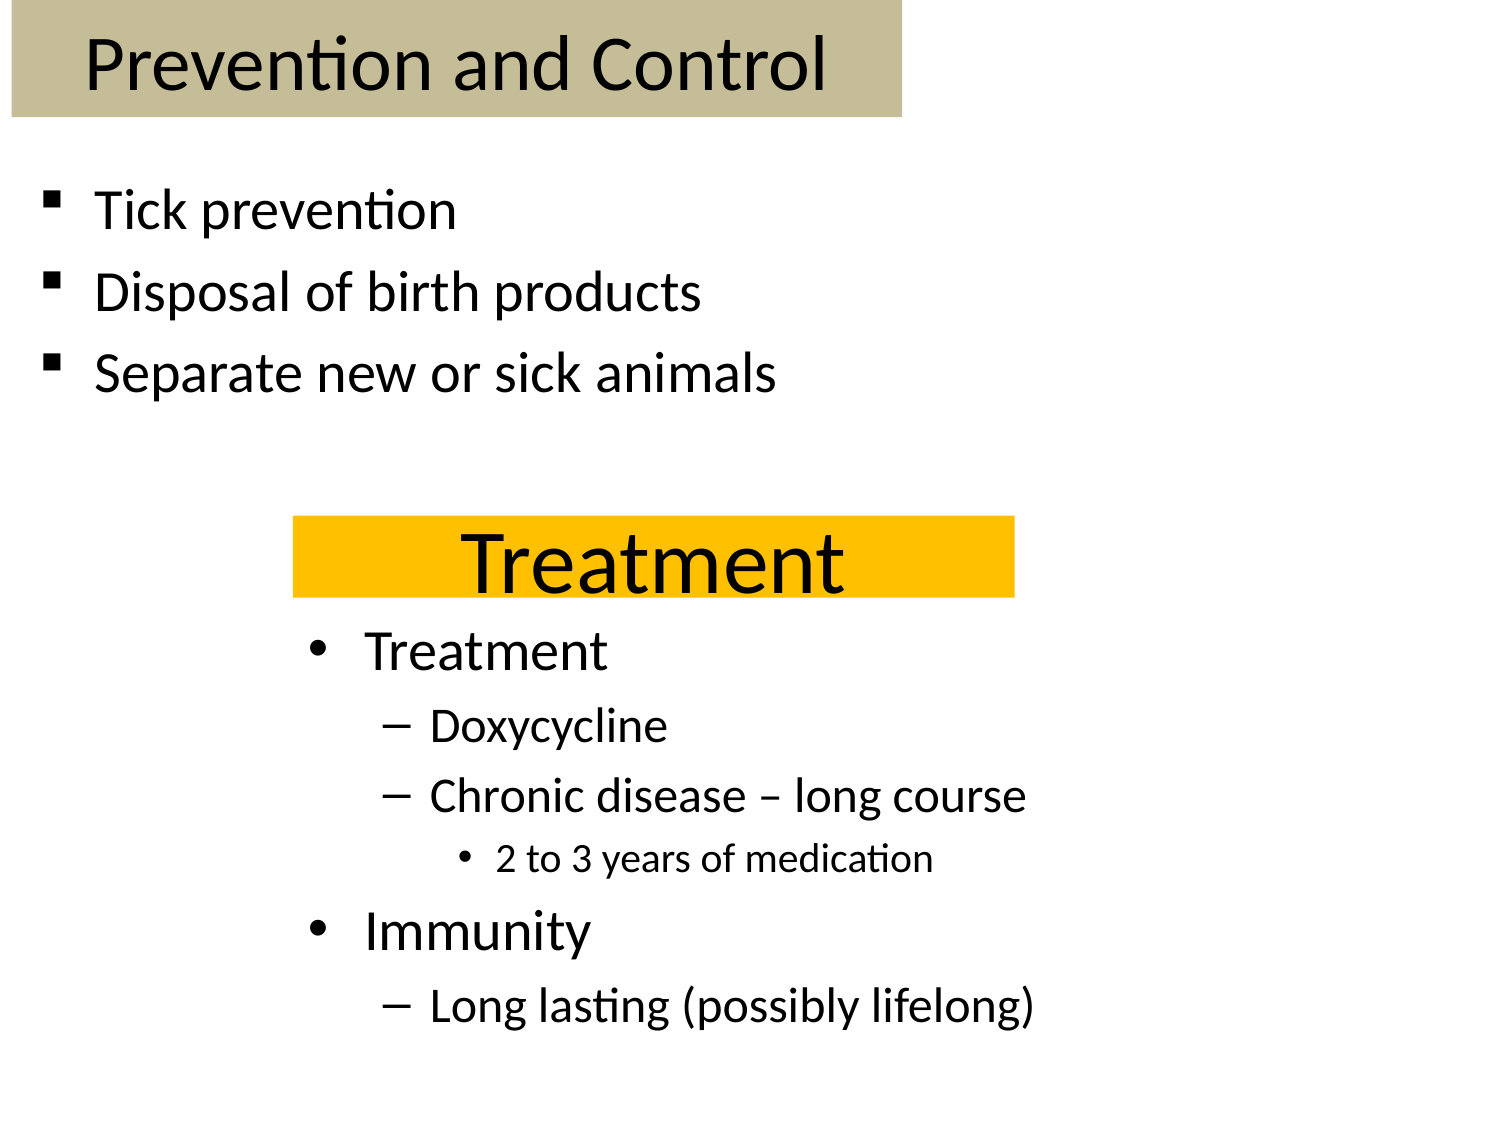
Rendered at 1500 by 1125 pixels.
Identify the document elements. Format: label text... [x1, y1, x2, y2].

text_box Treatment [292, 515, 1015, 598]
text_box Treatment Doxycycline Chronic disease – long course 2 to 3 years of medication Immunity Long lasting (possibly lifelong) [292, 605, 1207, 1043]
list Tick prevention Disposal of birth products Separate new or sick animals [23, 164, 844, 657]
title Prevention and Control [11, 0, 903, 118]
